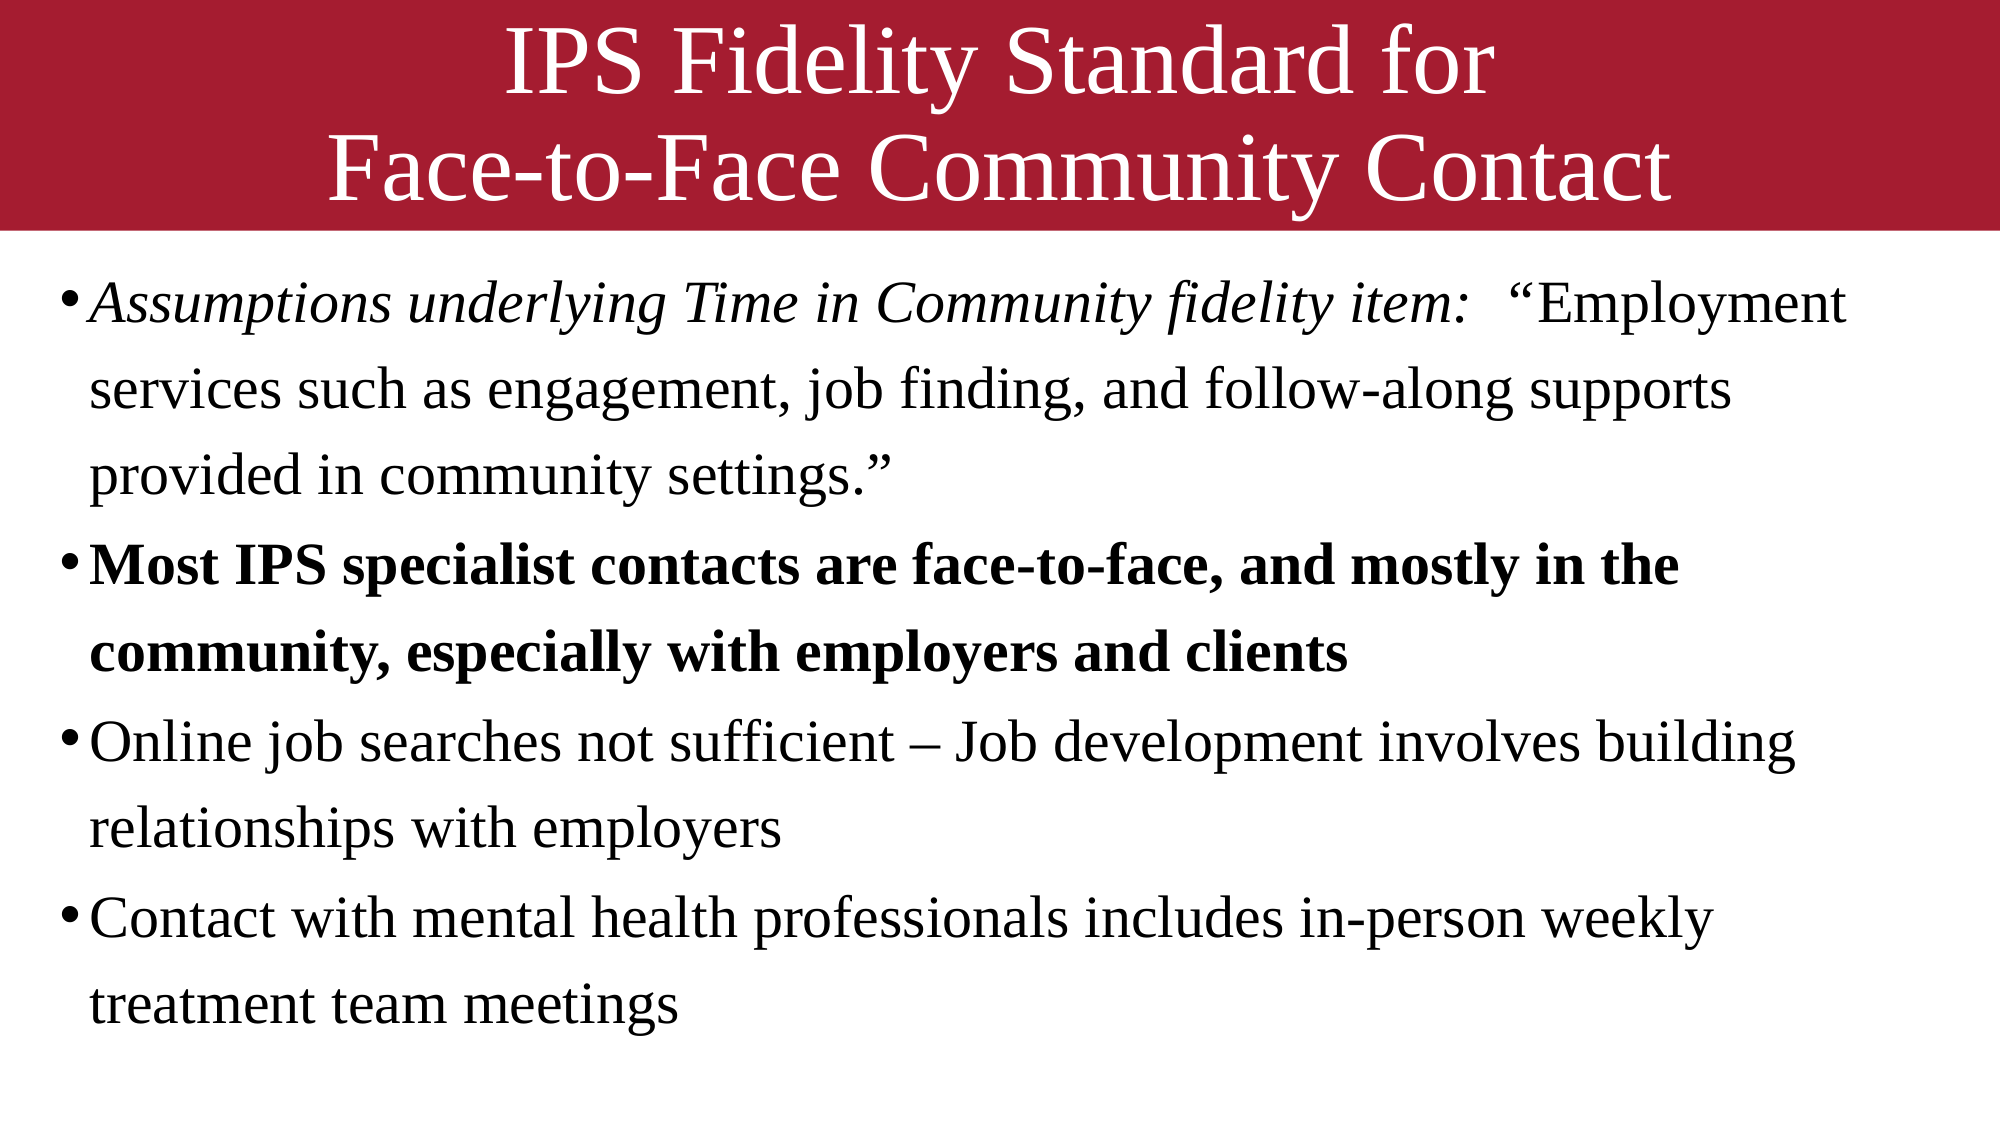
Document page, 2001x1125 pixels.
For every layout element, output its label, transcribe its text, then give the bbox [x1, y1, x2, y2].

title IPS Fidelity Standard for Face-to-Face Community Contact [0, 0, 2000, 231]
list Assumptions underlying Time in Community fidelity item: “Employment services such as engagement, job finding, and follow-along supports provided in community settings.” Most IPS specialist contacts are face-to-face, and mostly in the community, especially with employers and clients Online job searches not sufficient – Job development involves building relationships with employers Contact with mental health professionals includes in-person weekly treatment team meetings [44, 240, 1956, 1109]
